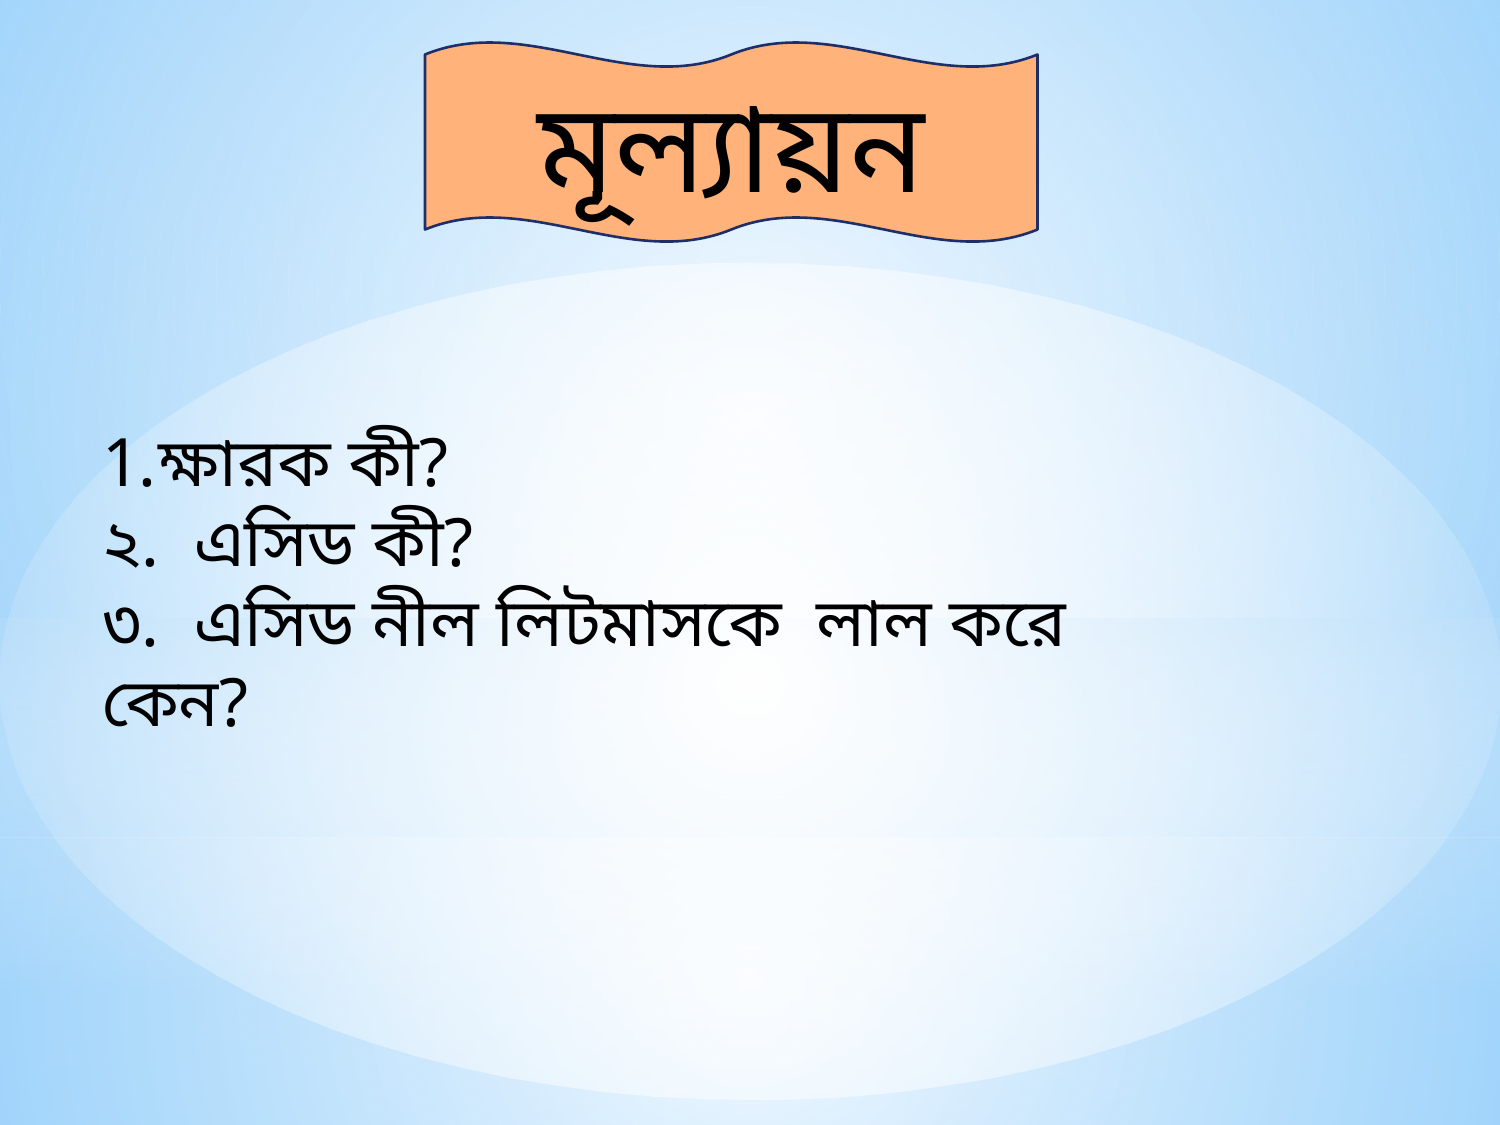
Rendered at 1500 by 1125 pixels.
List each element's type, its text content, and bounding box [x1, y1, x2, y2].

text_box ক্ষারক কী? ২. এসিড কী? ৩. এসিড নীল লিটমাসকে লাল করে কেন? [87, 412, 1138, 747]
text_box মূল্যায়ন [423, 41, 1039, 243]
